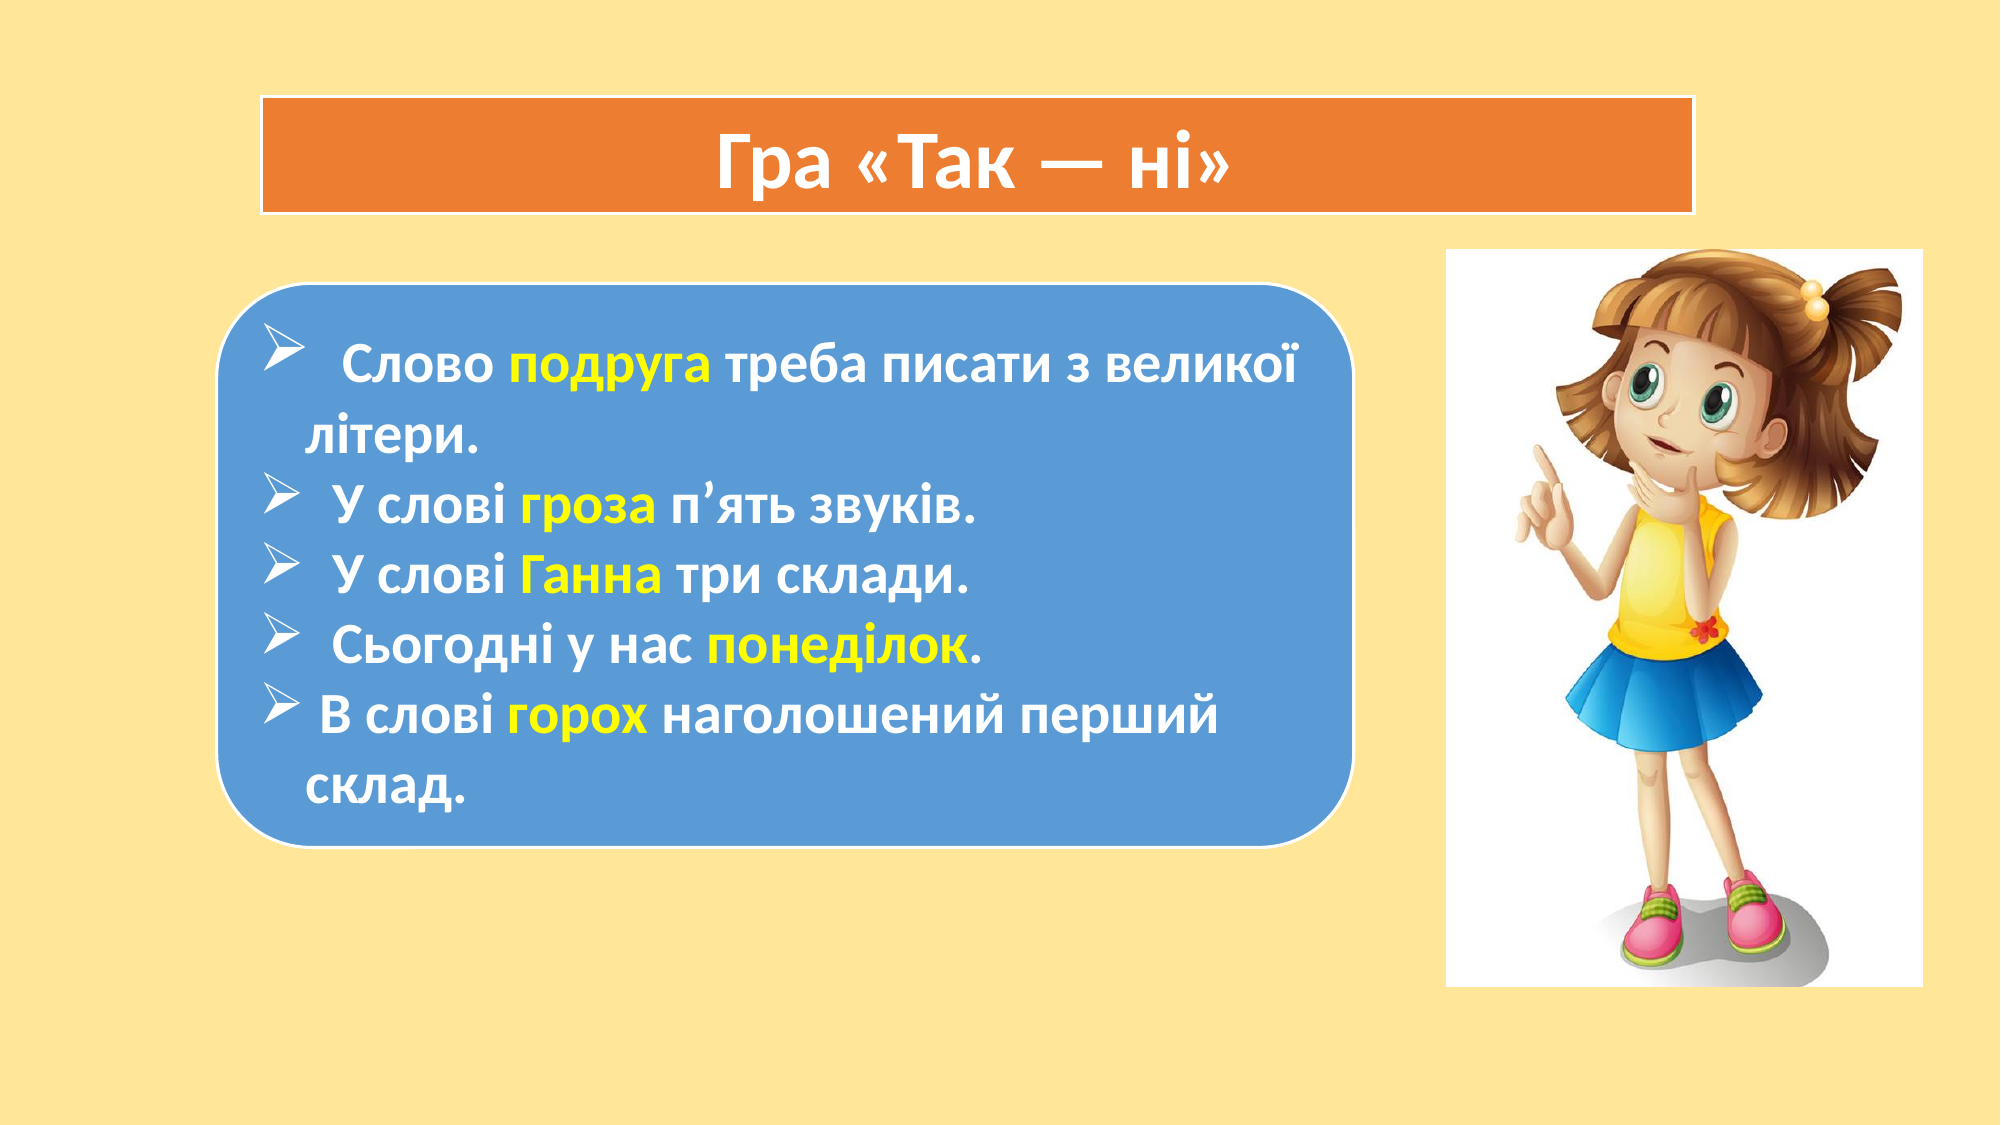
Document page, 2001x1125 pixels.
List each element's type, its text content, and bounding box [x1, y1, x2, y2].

text_box Слово подруга треба писати з великої літери. У слові гроза п’ять звуків. У слові Ганна три склади. Сьогодні у нас понеділок. В слові горох наголошений перший склад. [215, 281, 1356, 850]
text_box Гра «Так — ні» [260, 95, 1696, 215]
picture [1446, 249, 1923, 987]
